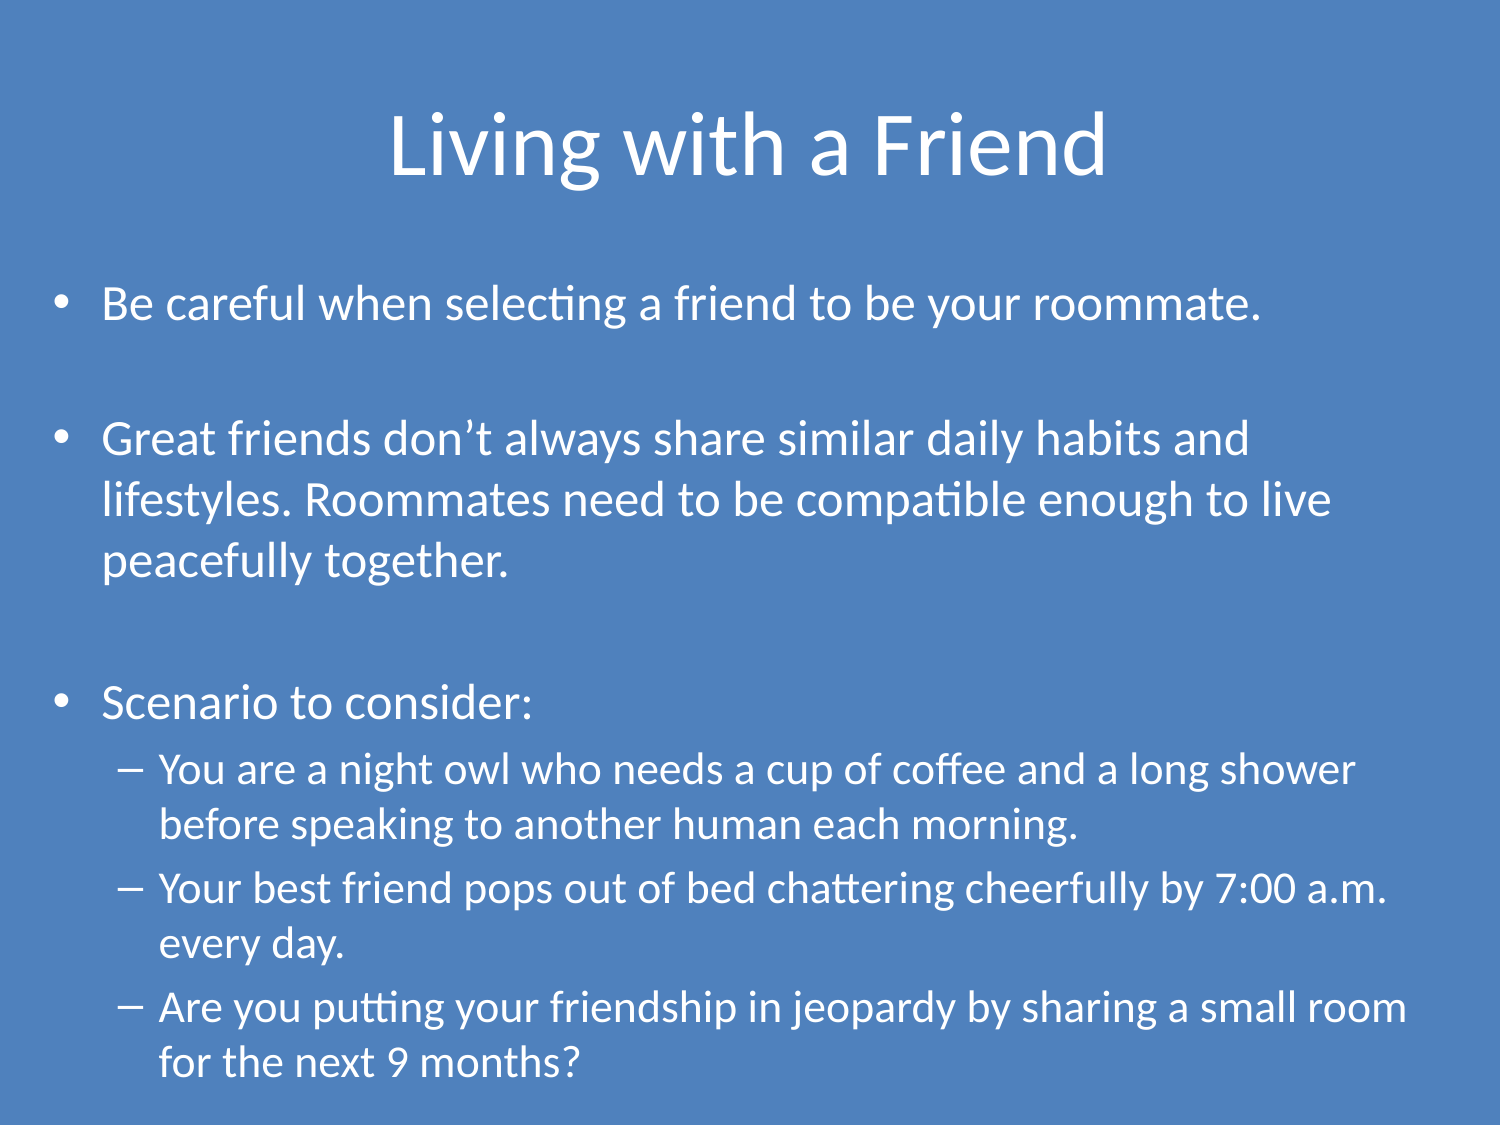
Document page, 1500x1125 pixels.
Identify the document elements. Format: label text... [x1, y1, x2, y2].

list Be careful when selecting a friend to be your roommate. Great friends don’t always share similar daily habits and lifestyles. Roommates need to be compatible enough to live peacefully together. Scenario to consider: You are a night owl who needs a cup of coffee and a long shower before speaking to another human each morning. Your best friend pops out of bed chattering cheerfully by 7:00 a.m. every day. Are you putting your friendship in jeopardy by sharing a small room for the next 9 months? [37, 262, 1463, 1100]
title Living with a Friend [75, 45, 1425, 233]
